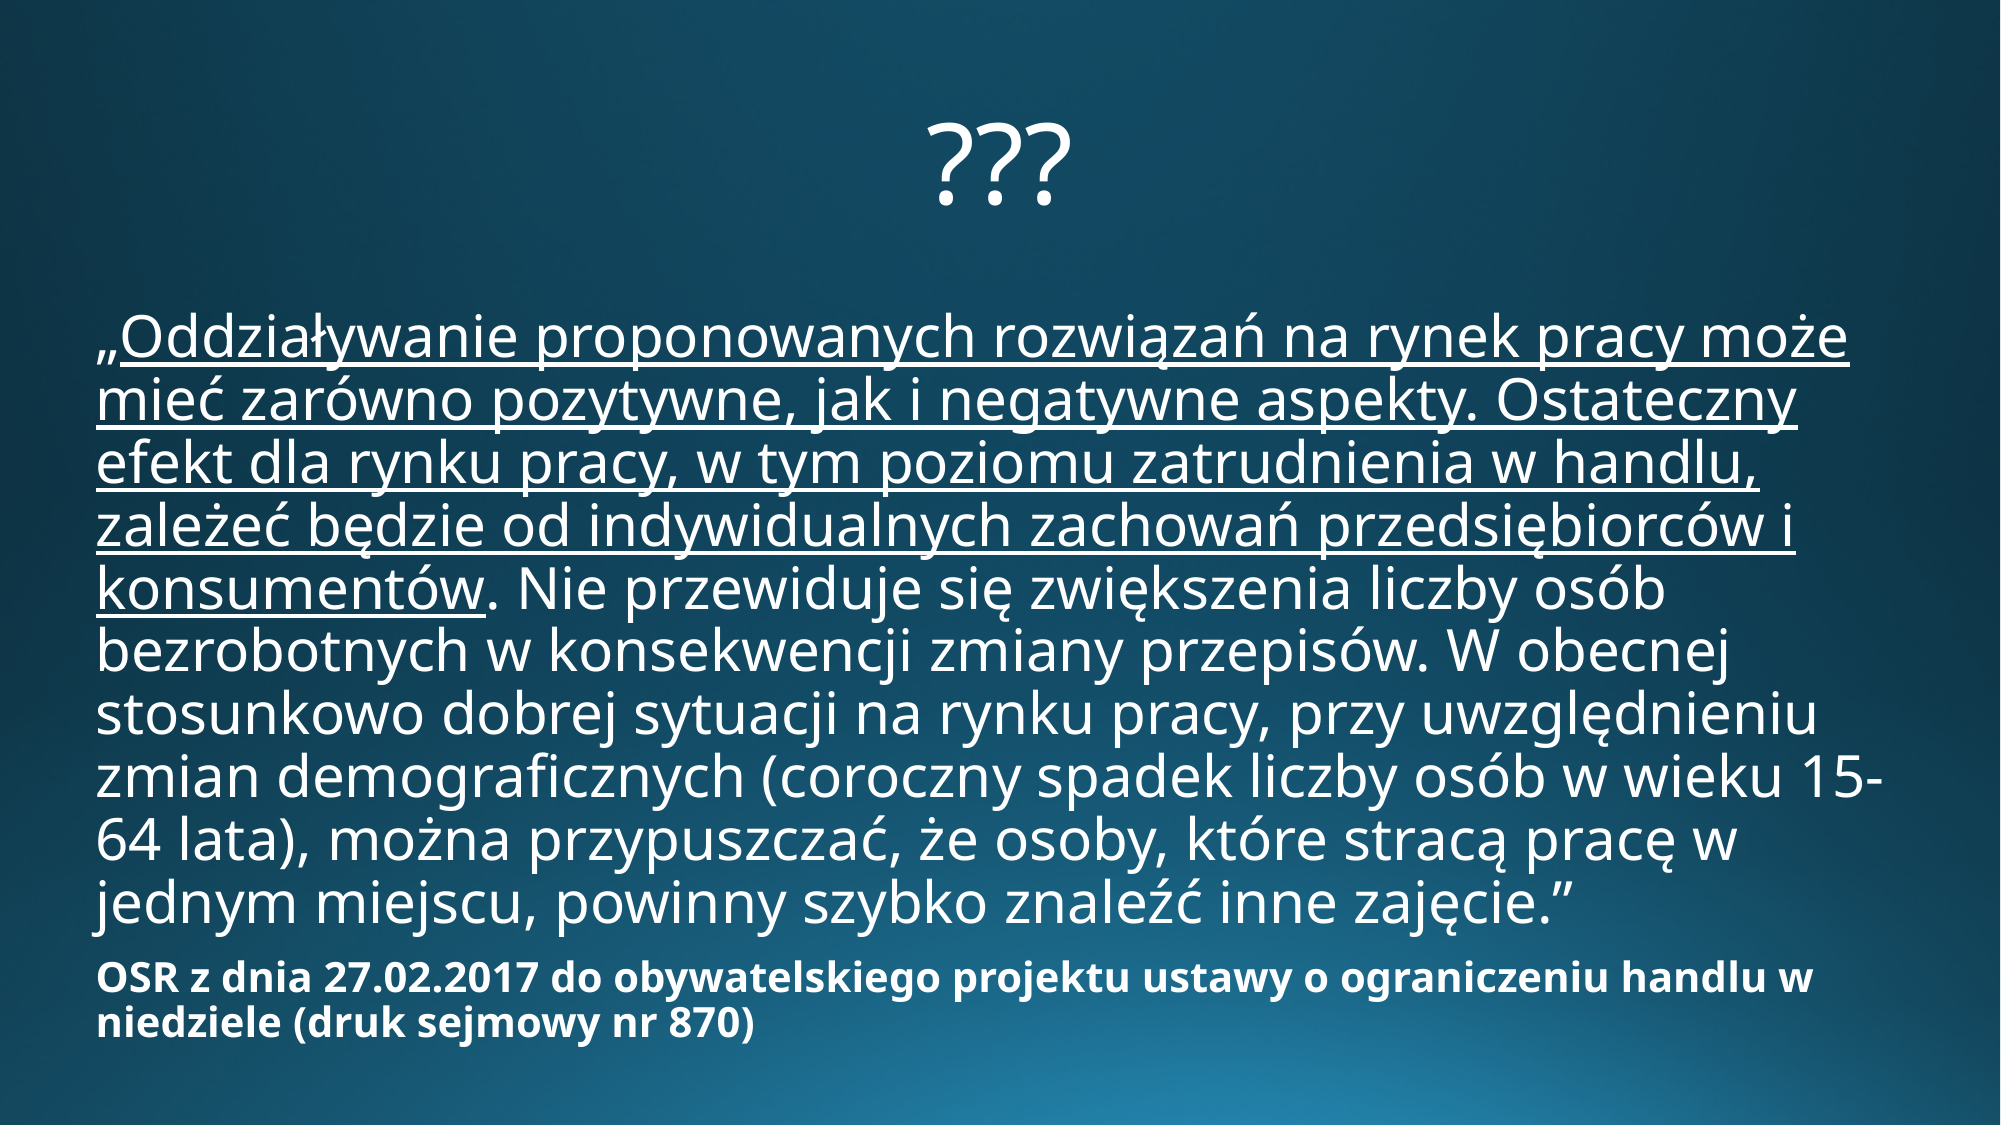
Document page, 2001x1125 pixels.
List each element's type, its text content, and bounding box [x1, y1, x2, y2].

list „Oddziaływanie proponowanych rozwiązań na rynek pracy może mieć zarówno pozytywne, jak i negatywne aspekty. Ostateczny efekt dla rynku pracy, w tym poziomu zatrudnienia w handlu, zależeć będzie od indywidualnych zachowań przedsiębiorców i konsumentów. Nie przewiduje się zwiększenia liczby osób bezrobotnych w konsekwencji zmiany przepisów. W obecnej stosunkowo dobrej sytuacji na rynku pracy, przy uwzględnieniu zmian demograficznych (coroczny spadek liczby osób w wieku 15-64 lata), można przypuszczać, że osoby, które stracą pracę w jednym miejscu, powinny szybko znaleźć inne zajęcie.” OSR z dnia 27.02.2017 do obywatelskiego projektu ustawy o ograniczeniu handlu w niedziele (druk sejmowy nr 870) [80, 299, 1910, 1068]
picture [0, 0, 2001, 1125]
title ??? [137, 59, 1863, 278]
